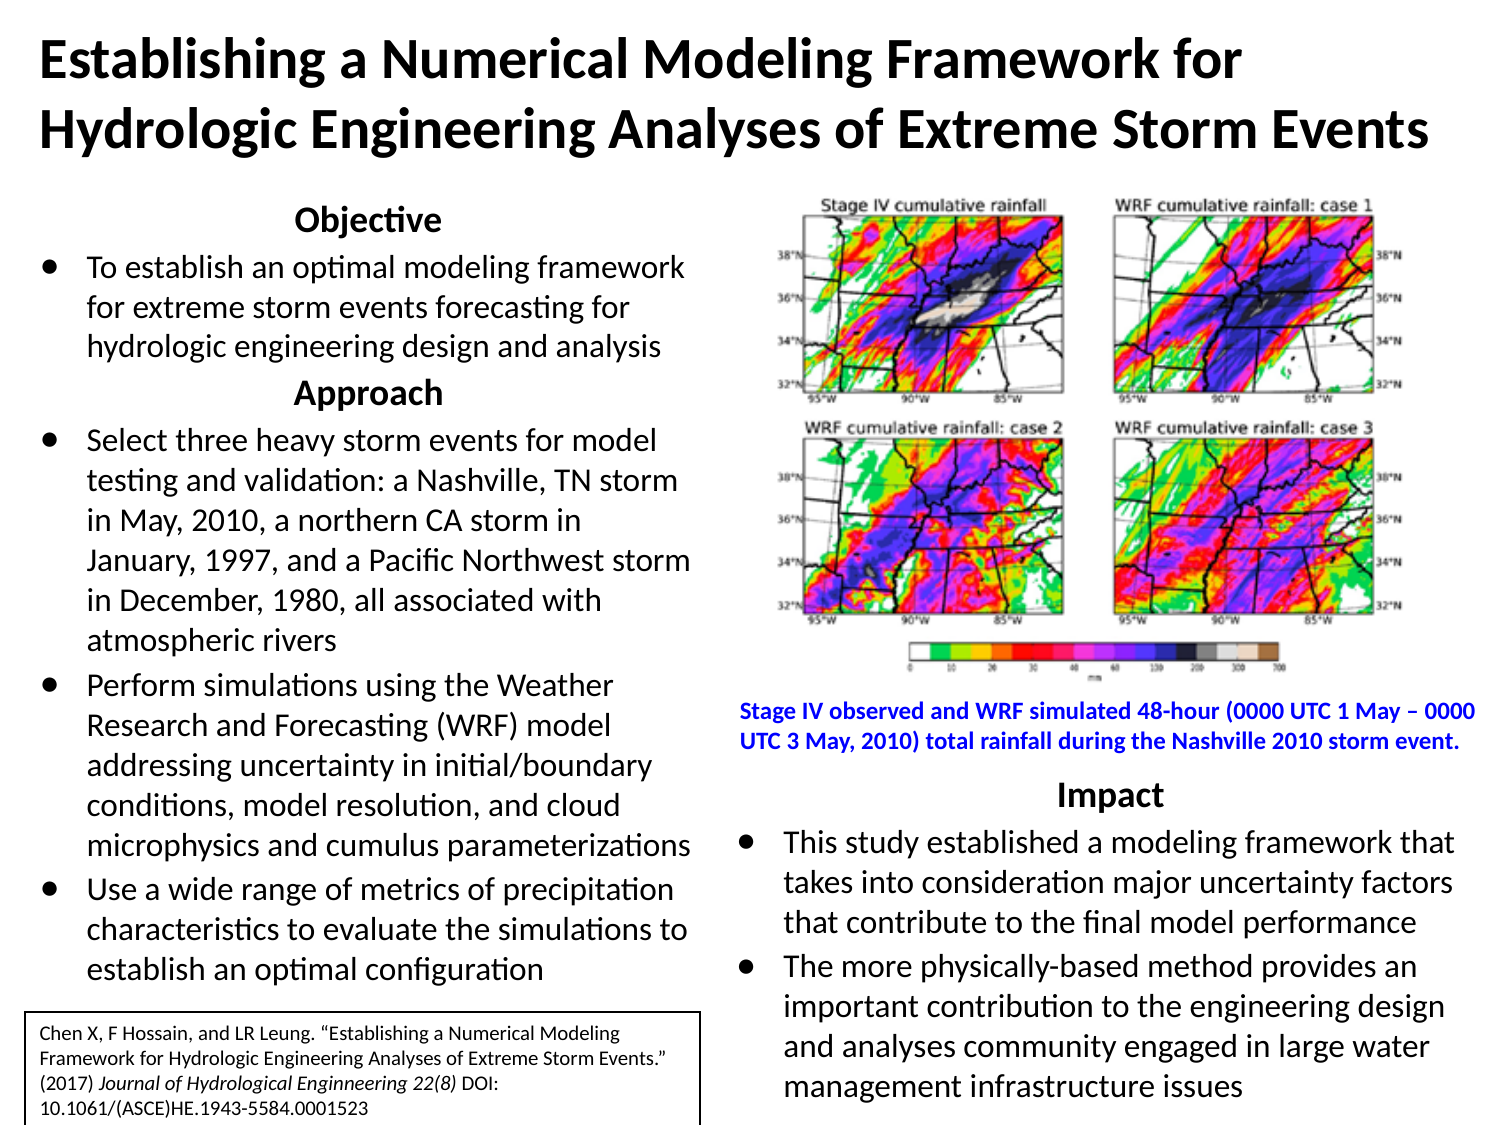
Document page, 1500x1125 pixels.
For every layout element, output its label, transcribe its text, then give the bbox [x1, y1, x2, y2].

text_box Stage IV observed and WRF simulated 48-hour (0000 UTC 1 May – 0000 UTC 3 May, 2010) total rainfall during the Nashville 2010 storm event. [725, 687, 1500, 763]
text_box Impact This study established a modeling framework that takes into consideration major uncertainty factors that contribute to the final model performance The more physically-based method provides an important contribution to the engineering design and analyses community engaged in large water management infrastructure issues [712, 762, 1500, 1113]
picture [768, 162, 1417, 694]
text_box Chen X, F Hossain, and LR Leung. “Establishing a Numerical Modeling Framework for Hydrologic Engineering Analyses of Extreme Storm Events.” (2017) Journal of Hydrological Enginneering 22(8) DOI: 10.1061/(ASCE)HE.1943-5584.0001523 [24, 1013, 700, 1125]
text_box Establishing a Numerical Modeling Framework for Hydrologic Engineering Analyses of Extreme Storm Events [24, 12, 1475, 168]
text_box Objective To establish an optimal modeling framework for extreme storm events forecasting for hydrologic engineering design and analysis Approach Select three heavy storm events for model testing and validation: a Nashville, TN storm in May, 2010, a northern CA storm in January, 1997, and a Pacific Northwest storm in December, 1980, all associated with atmospheric rivers Perform simulations using the Weather Research and Forecasting (WRF) model addressing uncertainty in initial/boundary conditions, model resolution, and cloud microphysics and cumulus parameterizations Use a wide range of metrics of precipitation characteristics to evaluate the simulations to establish an optimal configuration [24, 187, 713, 1013]
